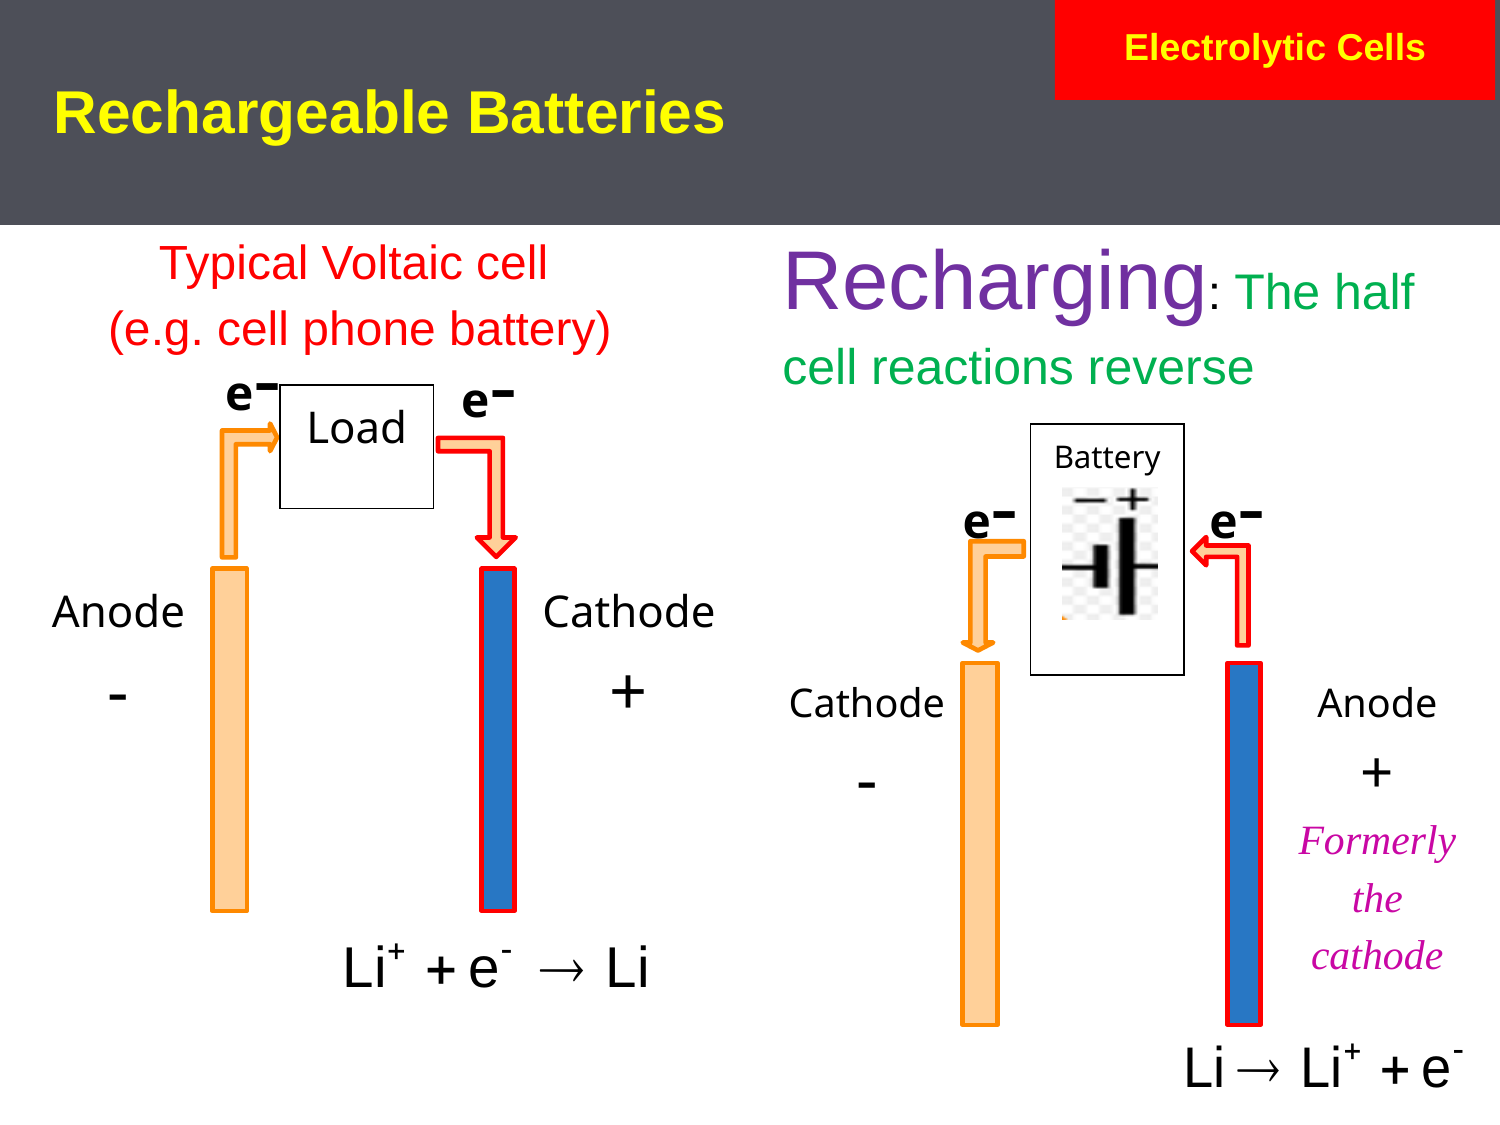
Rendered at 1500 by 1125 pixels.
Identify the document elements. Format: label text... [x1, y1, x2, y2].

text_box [1177, 1033, 1484, 1104]
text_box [770, 423, 1484, 1026]
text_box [22, 299, 736, 912]
title Rechargeable Batteries [0, 0, 1500, 225]
list Recharging: The half cell reactions reverse [752, 213, 1500, 385]
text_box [336, 924, 661, 1004]
text_box Electrolytic Cells [1054, 0, 1496, 100]
text_box Typical Voltaic cell (e.g. cell phone battery) [0, 224, 748, 399]
